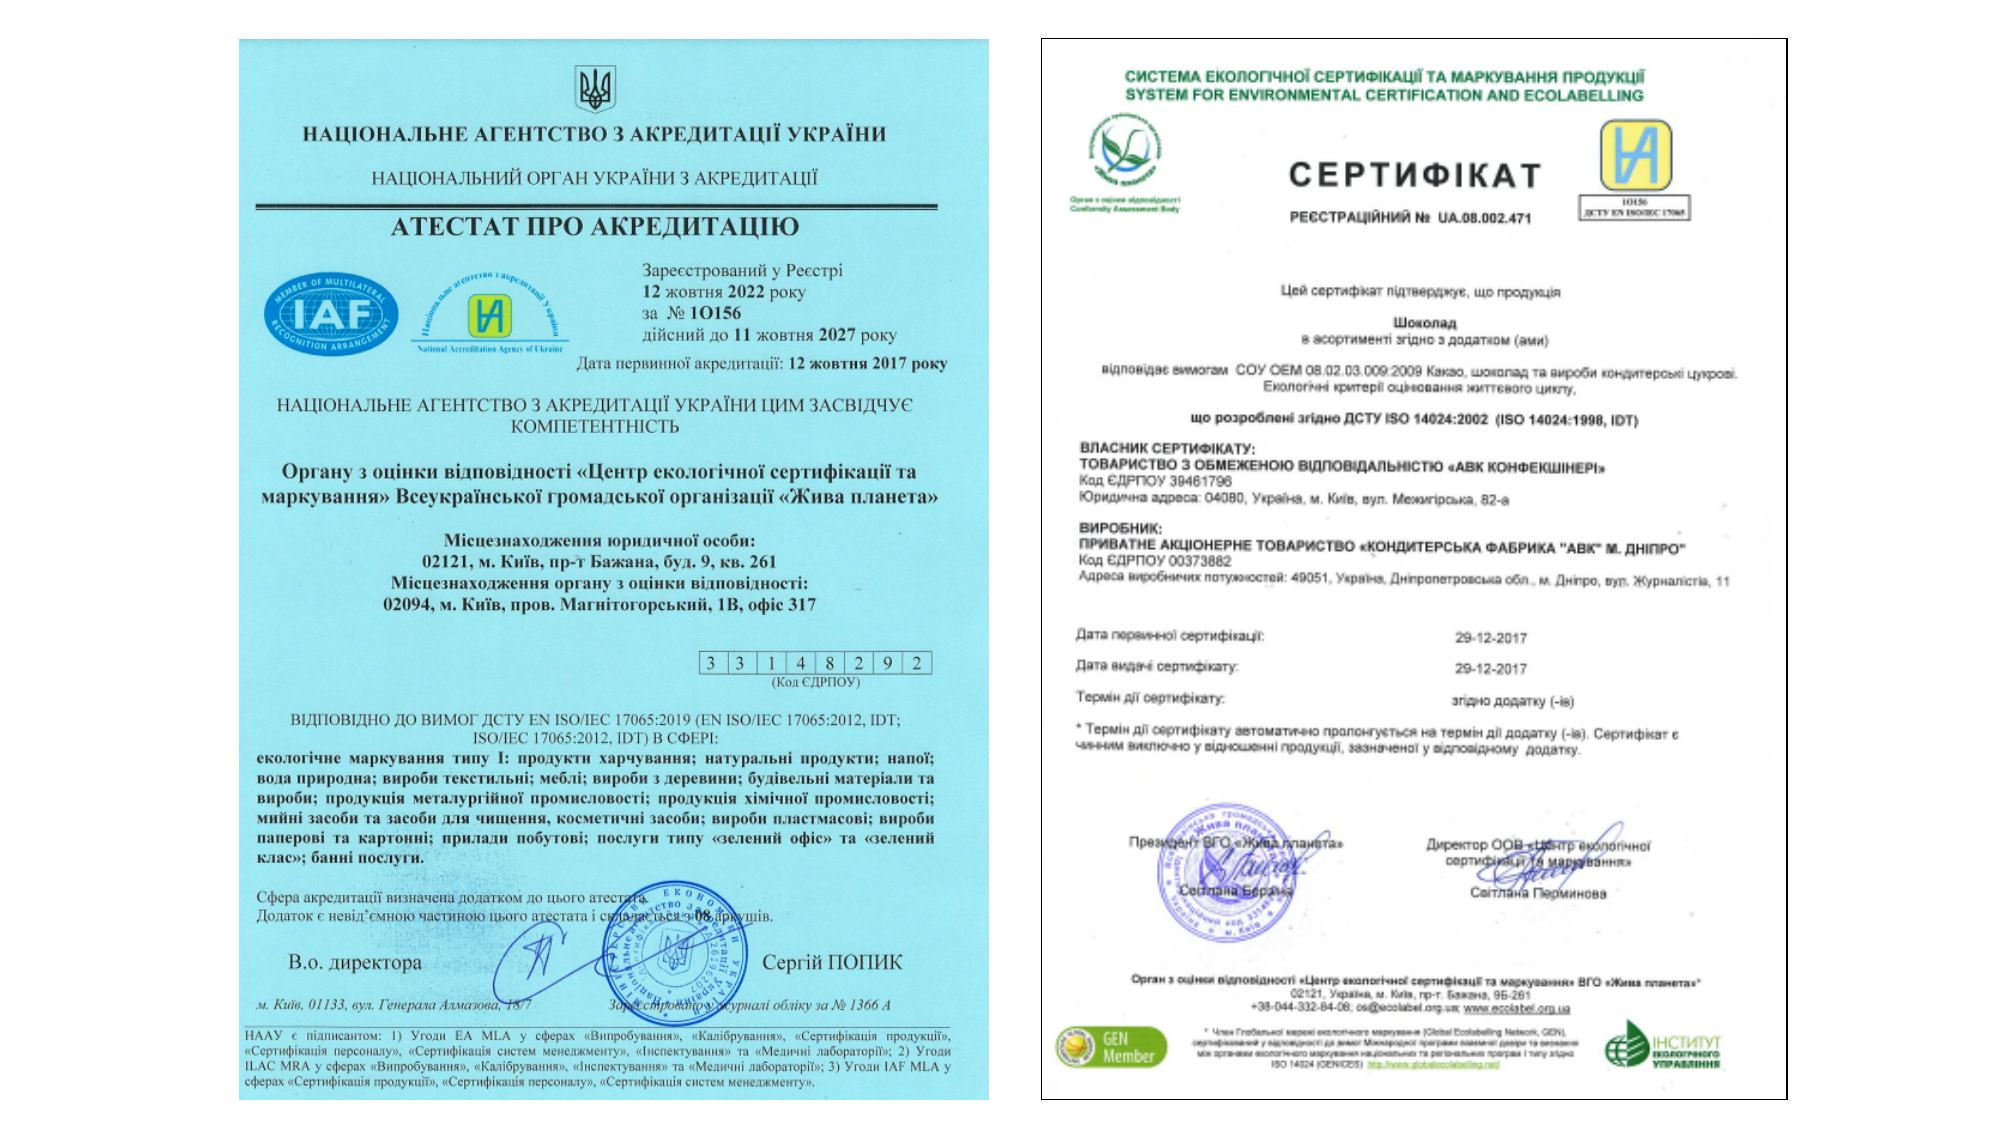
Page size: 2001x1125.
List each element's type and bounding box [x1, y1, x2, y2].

picture [1042, 39, 1787, 1099]
picture [239, 39, 989, 1100]
